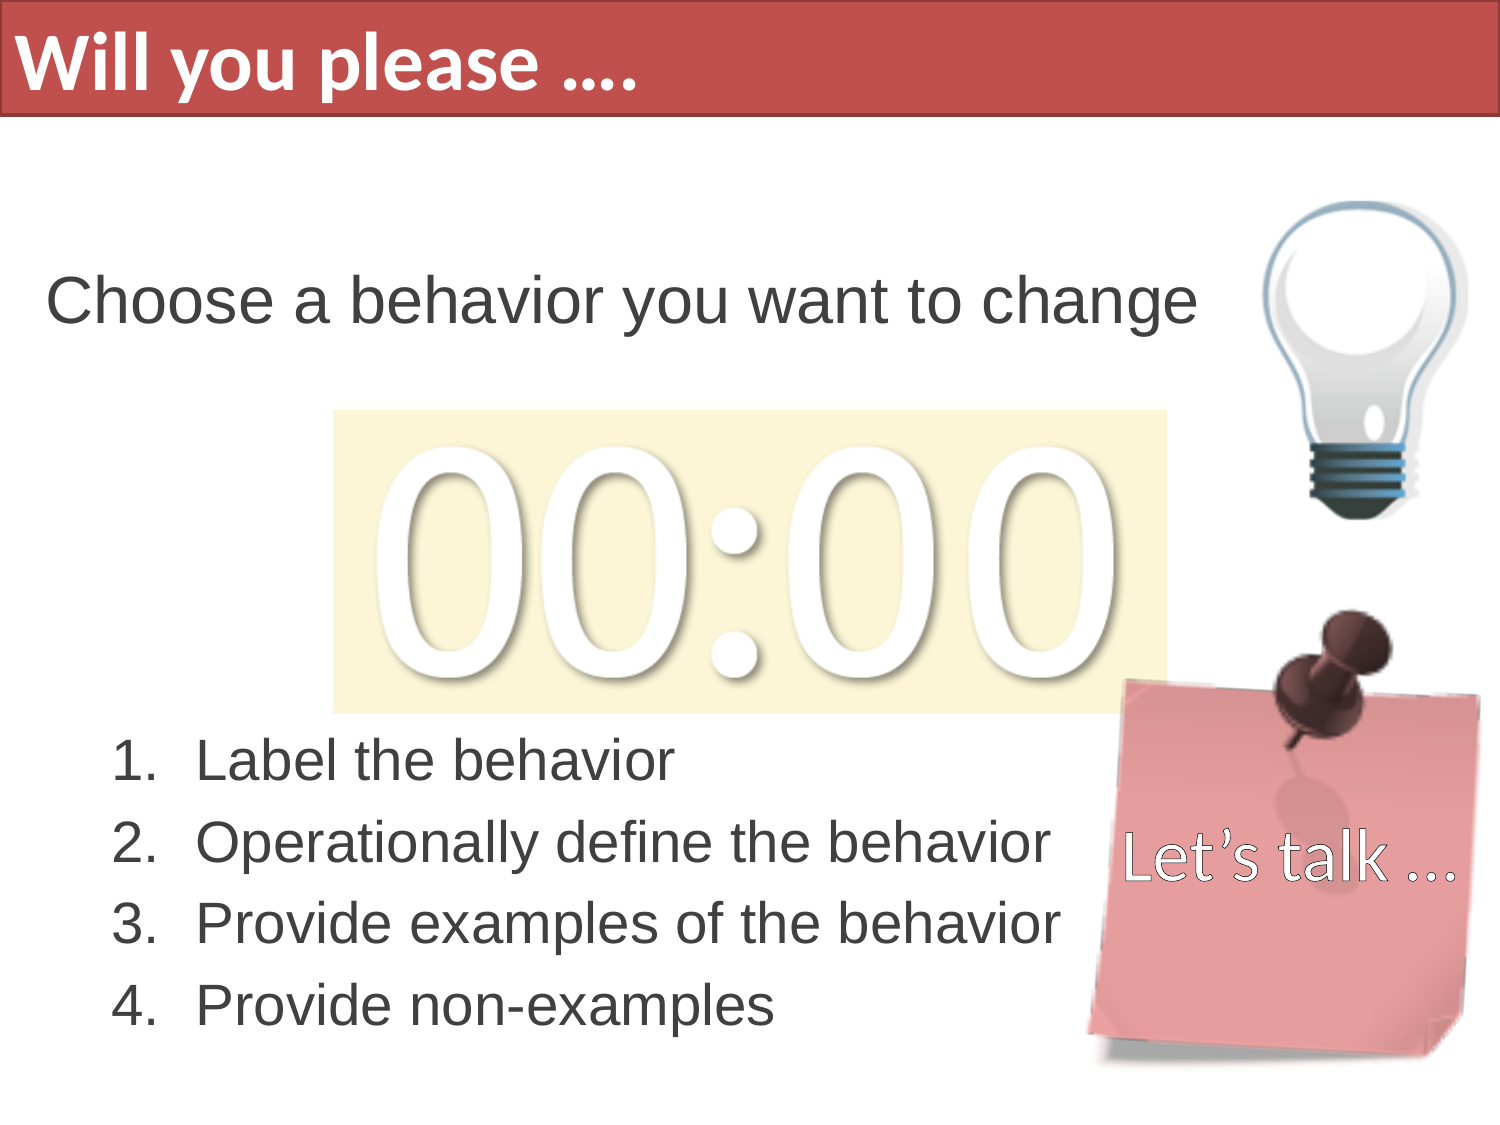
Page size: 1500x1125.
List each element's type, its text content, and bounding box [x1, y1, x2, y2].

text_box Choose a behavior you want to change Label the behavior Operationally define the behavior Provide examples of the behavior Provide non-examples [21, 249, 1284, 1088]
picture [333, 410, 1500, 1101]
picture [1187, 174, 1500, 551]
text_box Will you please …. [0, 0, 1500, 117]
